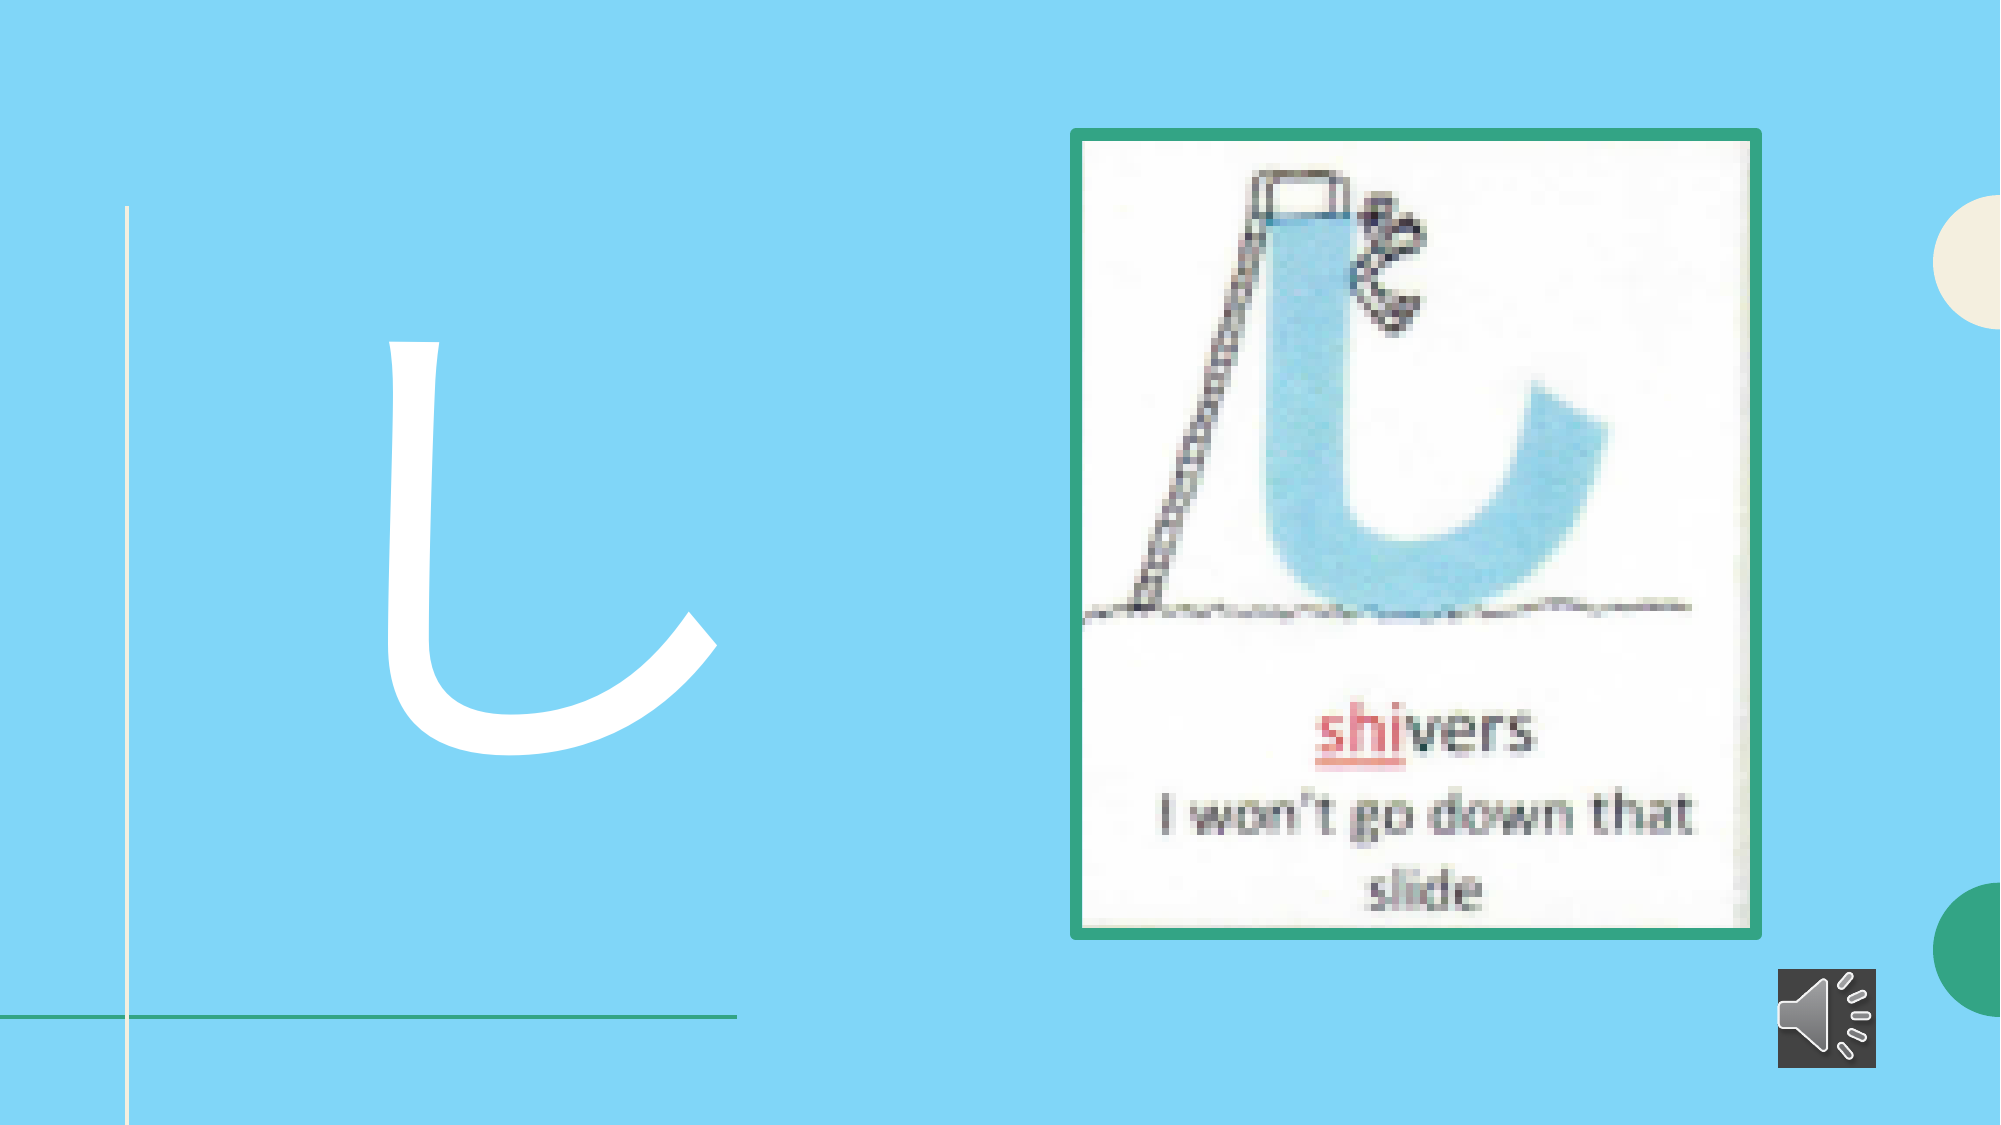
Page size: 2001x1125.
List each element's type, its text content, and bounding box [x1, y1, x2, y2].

text_box し [255, 224, 914, 838]
picture [1082, 140, 1750, 928]
picture [1776, 968, 1877, 1069]
